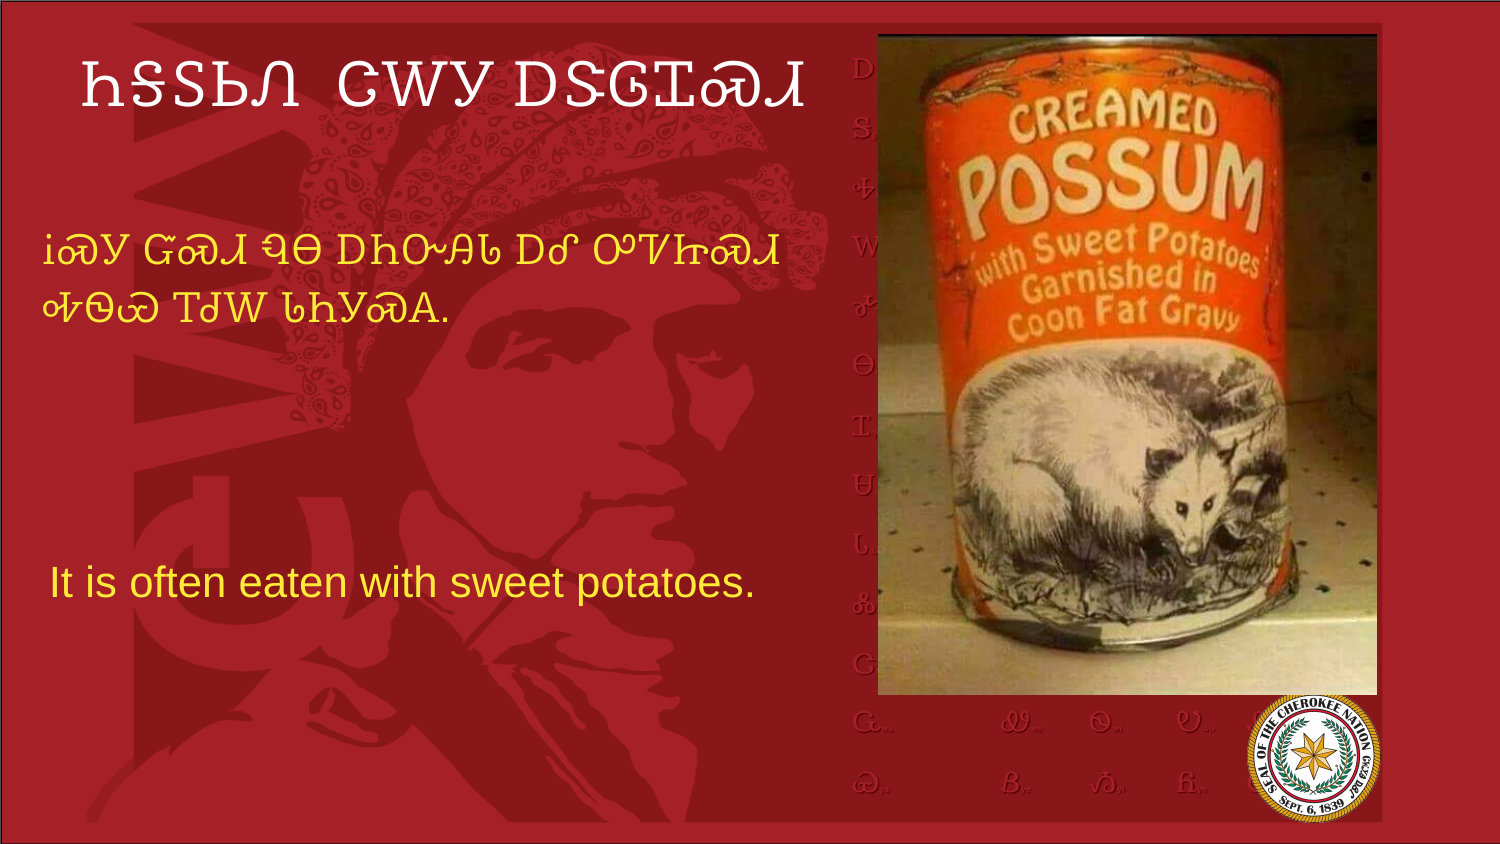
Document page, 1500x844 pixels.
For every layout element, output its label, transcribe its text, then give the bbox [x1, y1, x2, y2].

title ᏂᎦᏚᏏᏁ ᏣᎳᎩ ᎠᏕᎶᏆᏍᏗ [63, 21, 1437, 134]
list It is often eaten with sweet potatoes. [33, 530, 846, 812]
picture [0, 0, 1500, 844]
list ᎥᏍᎩ ᏳᏍᏗ ᏄᎾ ᎠᏂᏅᎯᏓ ᎠᎴ ᎤᏤᏥᏍᏗ ᎭᏫᏯ ᎢᏧᎳ ᏓᏂᎩᏍᎪ. [26, 200, 839, 432]
